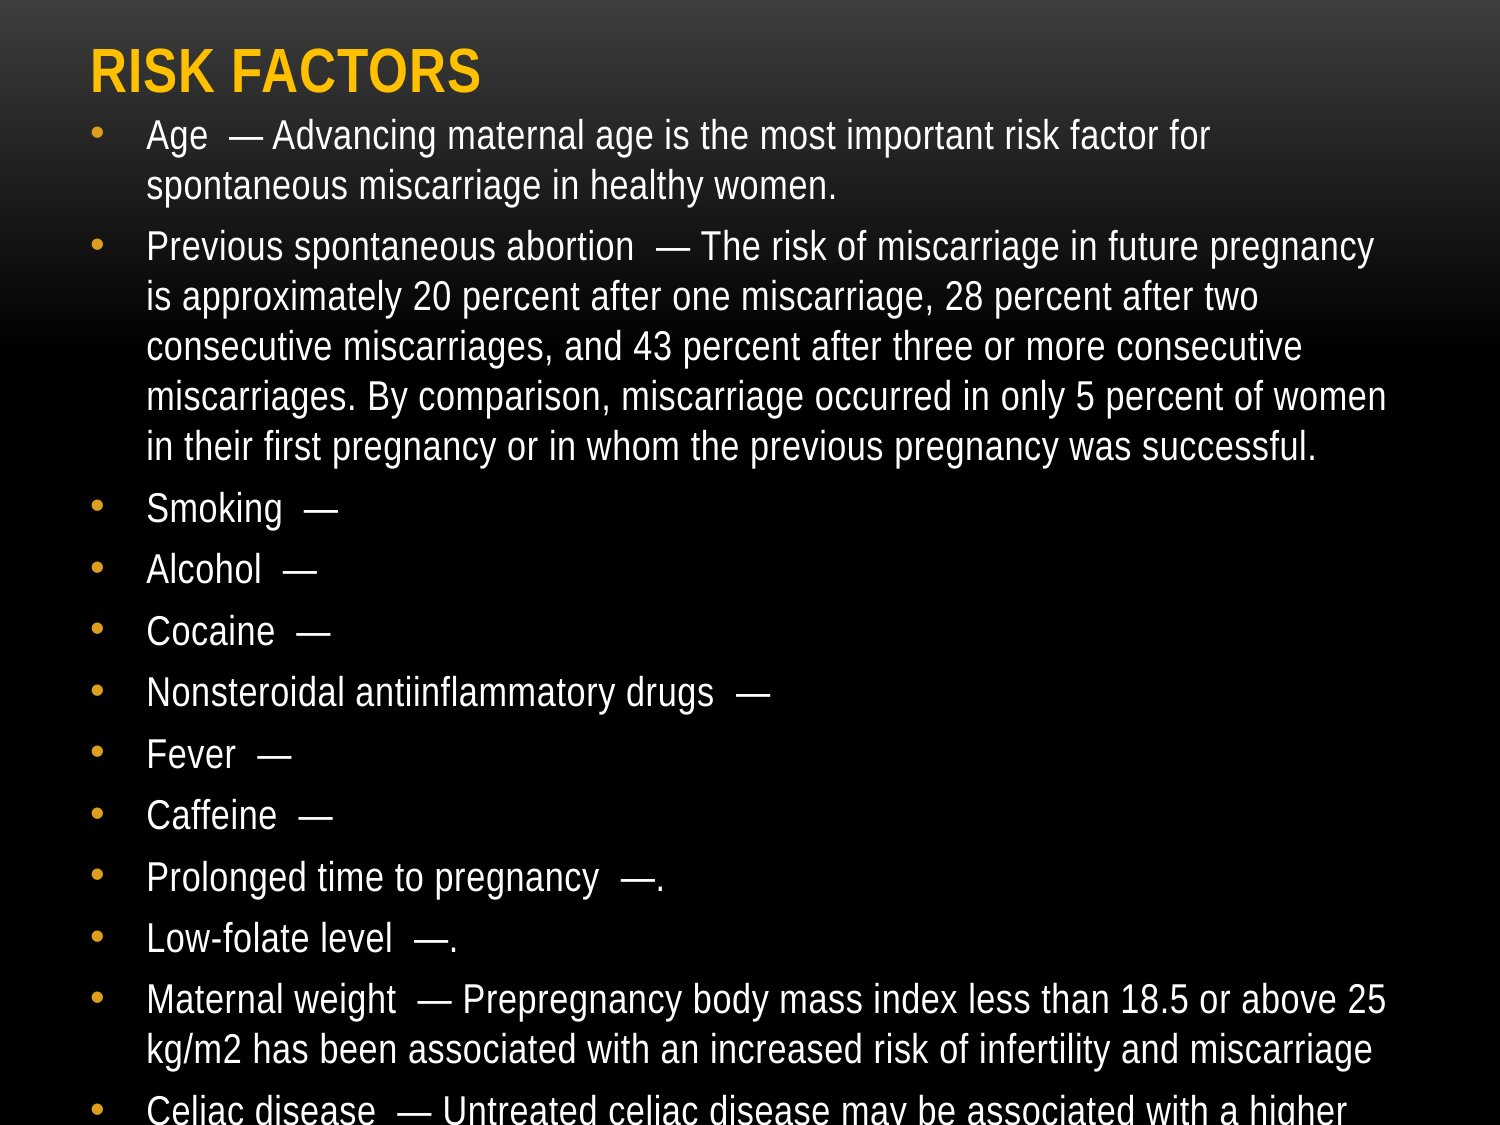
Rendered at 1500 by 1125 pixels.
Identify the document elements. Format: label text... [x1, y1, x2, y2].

title Risk factors [75, 12, 1425, 99]
list Age — Advancing maternal age is the most important risk factor for spontaneous miscarriage in healthy women. Previous spontaneous abortion — The risk of miscarriage in future pregnancy is approximately 20 percent after one miscarriage, 28 percent after two consecutive miscarriages, and 43 percent after three or more consecutive miscarriages. By comparison, miscarriage occurred in only 5 percent of women in their first pregnancy or in whom the previous pregnancy was successful. Smoking — Alcohol — Cocaine — Nonsteroidal antiinflammatory drugs — Fever — Caffeine — Prolonged time to pregnancy —. Low-folate level —. Maternal weight — Prepregnancy body mass index less than 18.5 or above 25 kg/m2 has been associated with an increased risk of infertility and miscarriage Celiac disease — Untreated celiac disease may be associated with a higher risk [75, 99, 1425, 1125]
